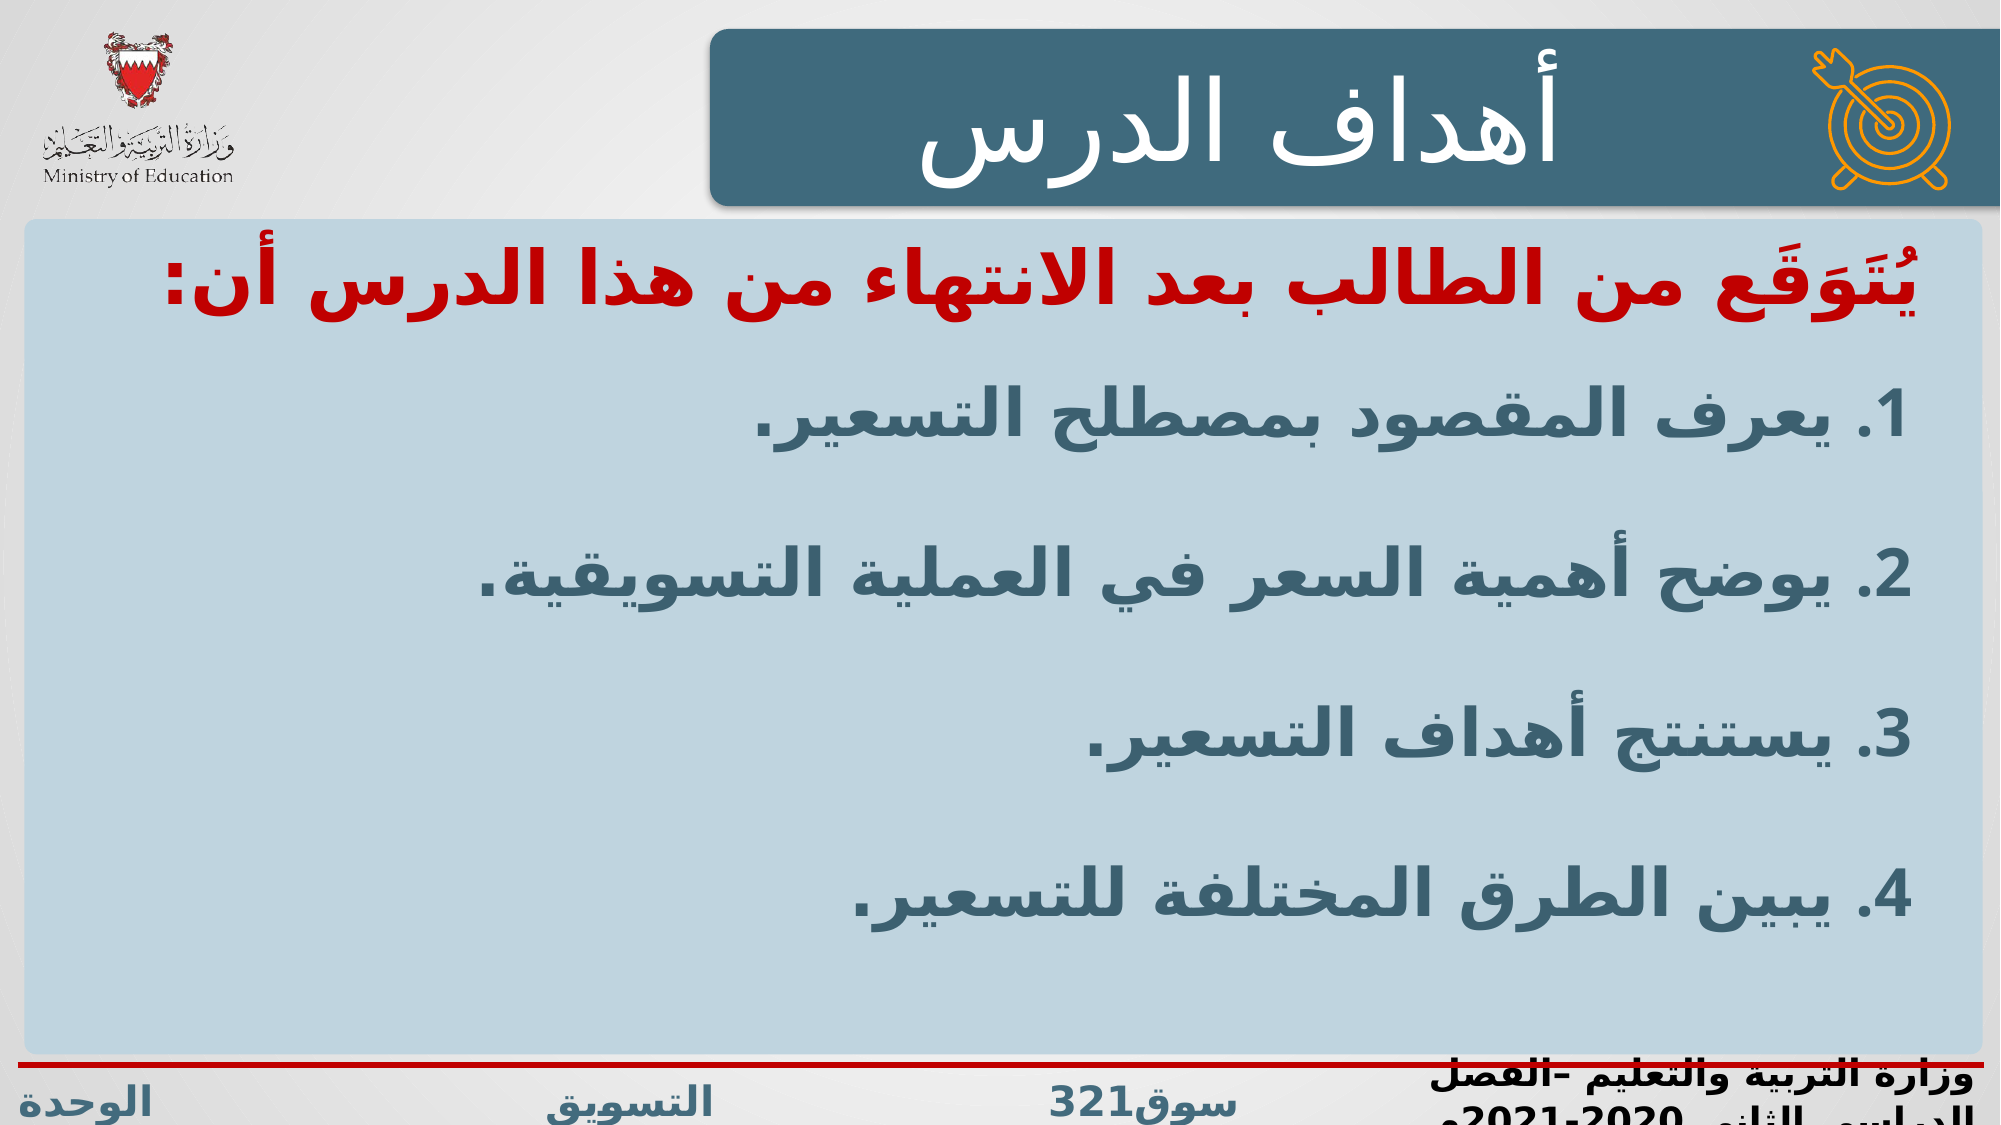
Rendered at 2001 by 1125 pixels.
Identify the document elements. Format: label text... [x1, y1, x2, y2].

picture [5, 7, 276, 216]
text_box أهداف الدرس [900, 41, 1579, 192]
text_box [1813, 49, 1950, 189]
text_box وزارة التربية والتعليم –الفصل الدراسي الثاني 2020-2021م [1285, 1063, 1991, 1125]
text_box سوق321 التسويق الوحدة الثالثة الفصل السابع: التسعير [0, 1067, 1255, 1125]
text_box [708, 27, 2000, 208]
text_box يُتَوَقَع من الطالب بعد الانتهاء من هذا الدرس أن: يعرف المقصود بمصطلح التسعير. يوضح أهمية السعر في العملية التسويقية. يستنتج أهداف التسعير. يبين الطرق المختلفة للتسعير. [23, 218, 1984, 1056]
